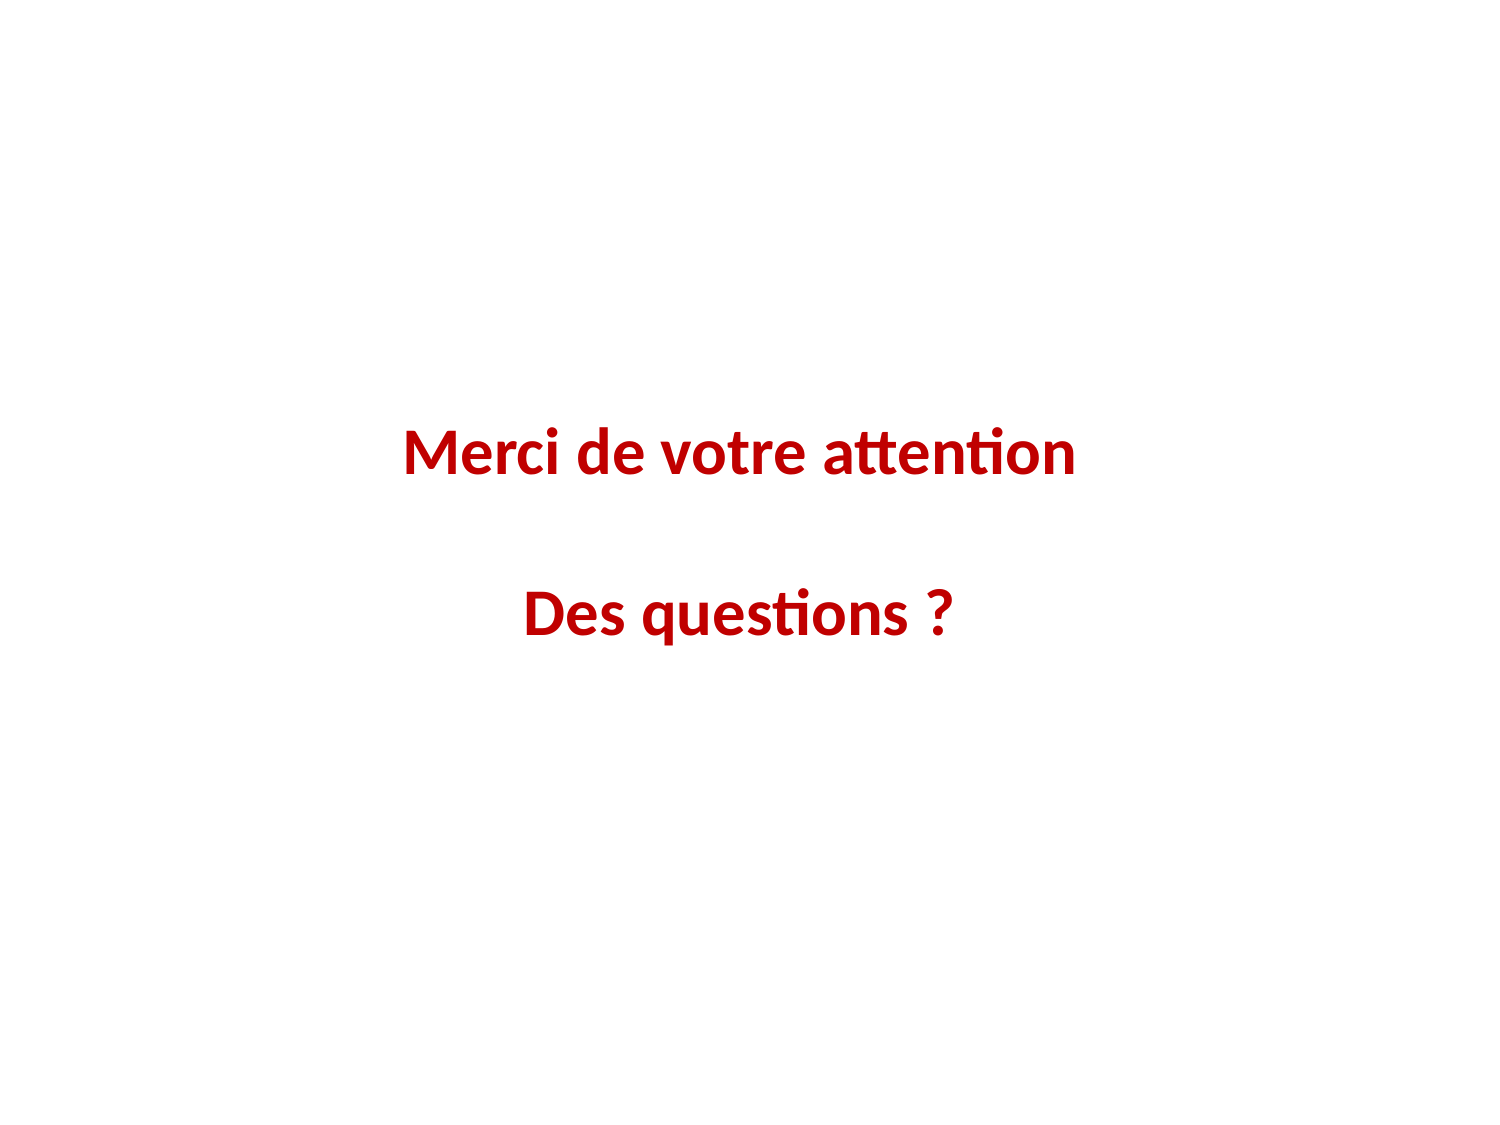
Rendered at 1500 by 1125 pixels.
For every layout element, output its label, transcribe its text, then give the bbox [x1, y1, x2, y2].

title Merci de votre attention Des questions ? [64, 290, 1415, 846]
